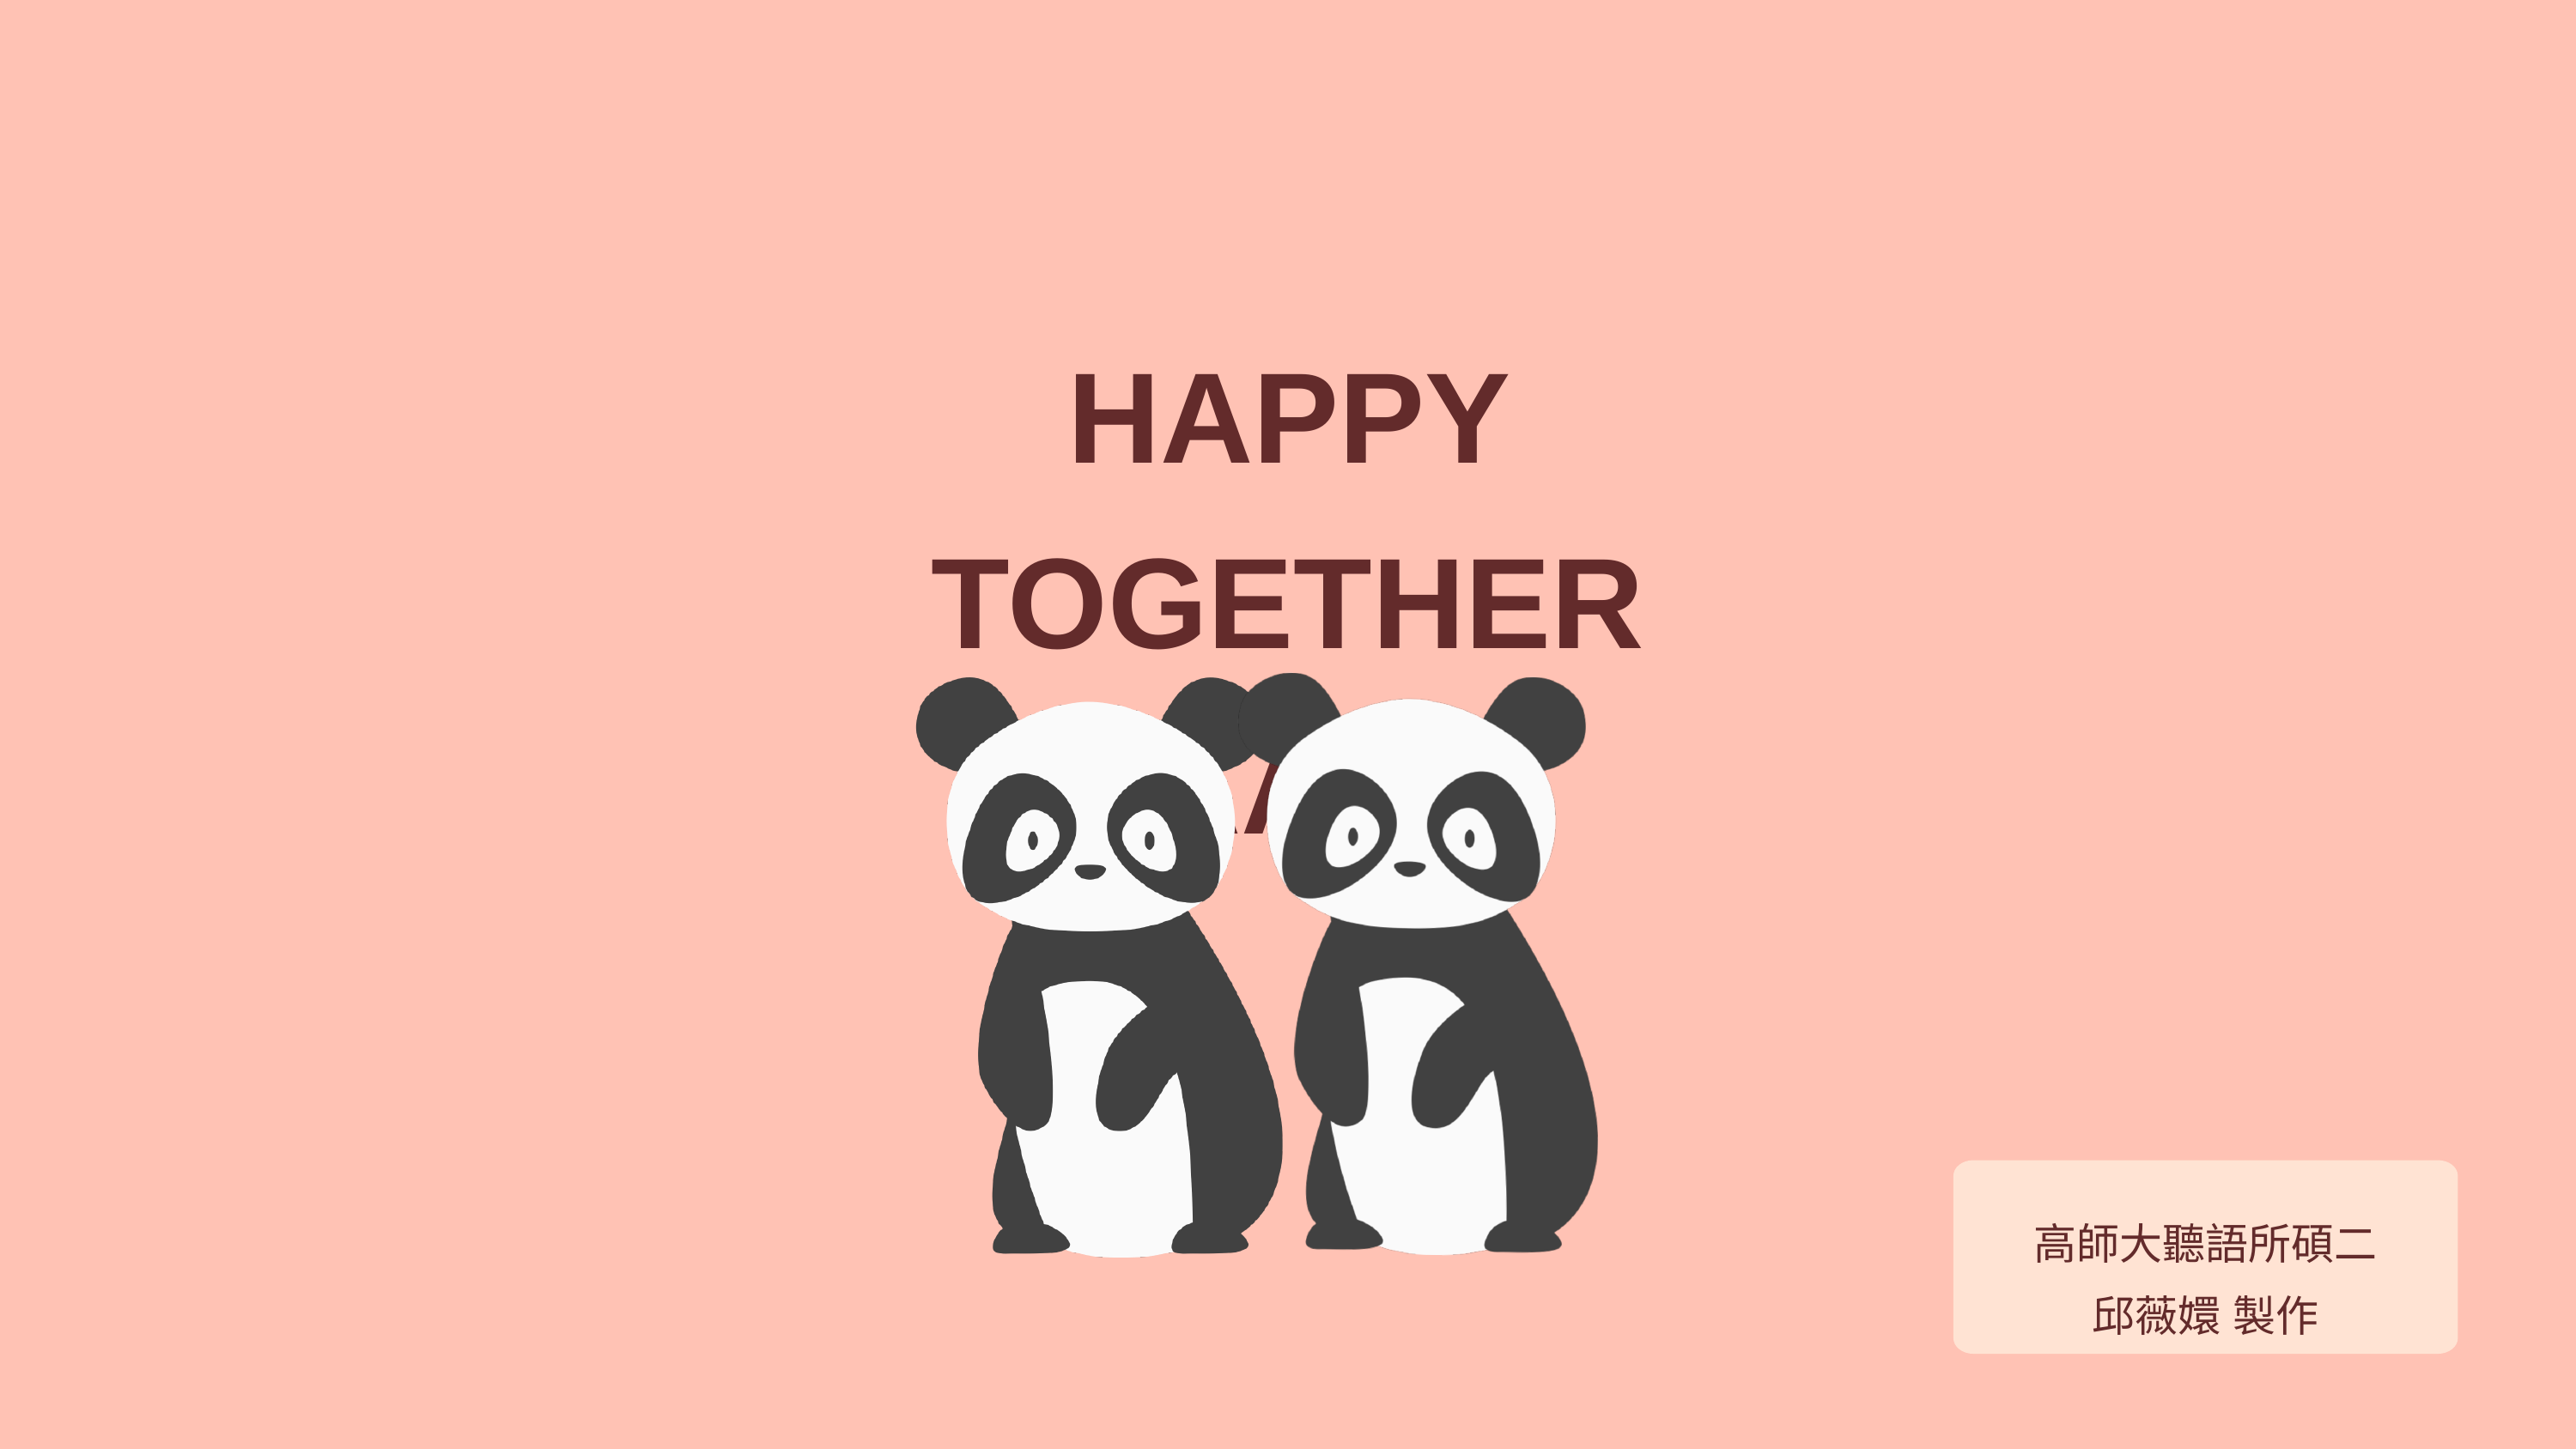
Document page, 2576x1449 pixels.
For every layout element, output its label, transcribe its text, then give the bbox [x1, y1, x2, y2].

text_box HAPPY TOGETHER AAC [701, 303, 1875, 860]
picture [915, 673, 1606, 1258]
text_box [1953, 1160, 2458, 1355]
